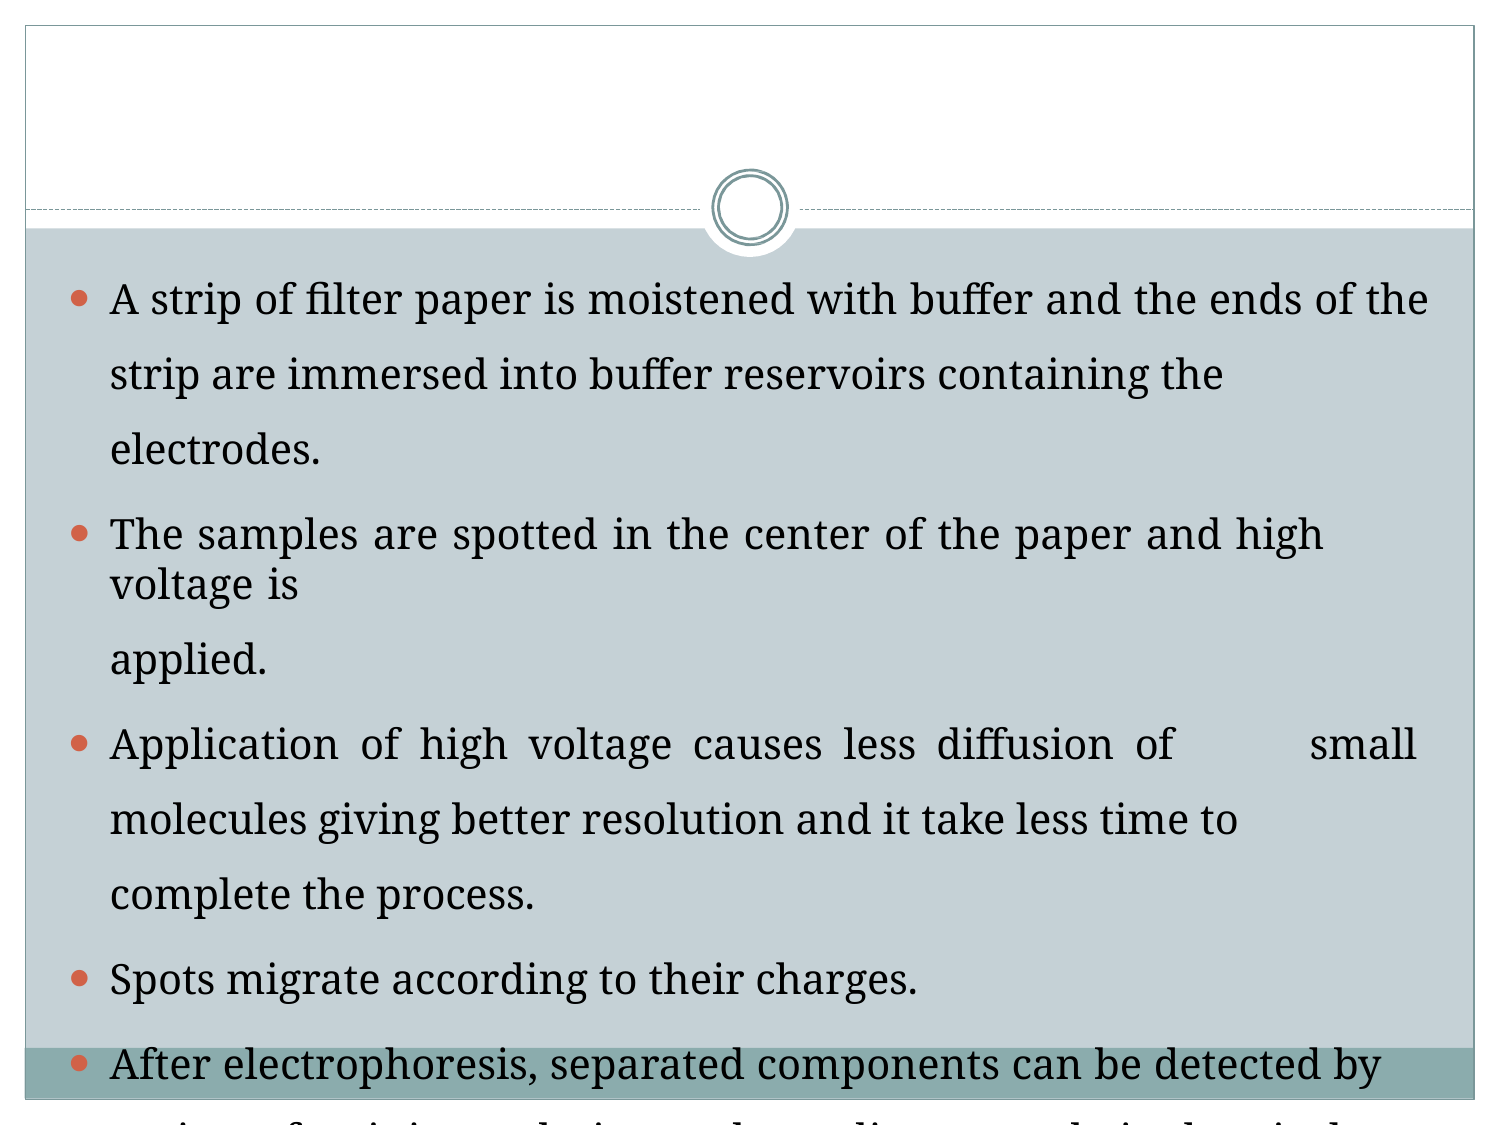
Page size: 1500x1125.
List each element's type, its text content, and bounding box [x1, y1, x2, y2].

text_box A strip of filter paper is moistened with buffer and the ends of the strip are immersed into buffer reservoirs containing the electrodes. The samples are spotted in the center of the paper and high voltage is applied. Application of high voltage causes less diffusion of small molecules giving better resolution and it take less time to complete the process. Spots migrate according to their charges. After electrophoresis, separated components can be detected by variety of staining techniques, depending upon their chemical composition. [62, 245, 1432, 1125]
